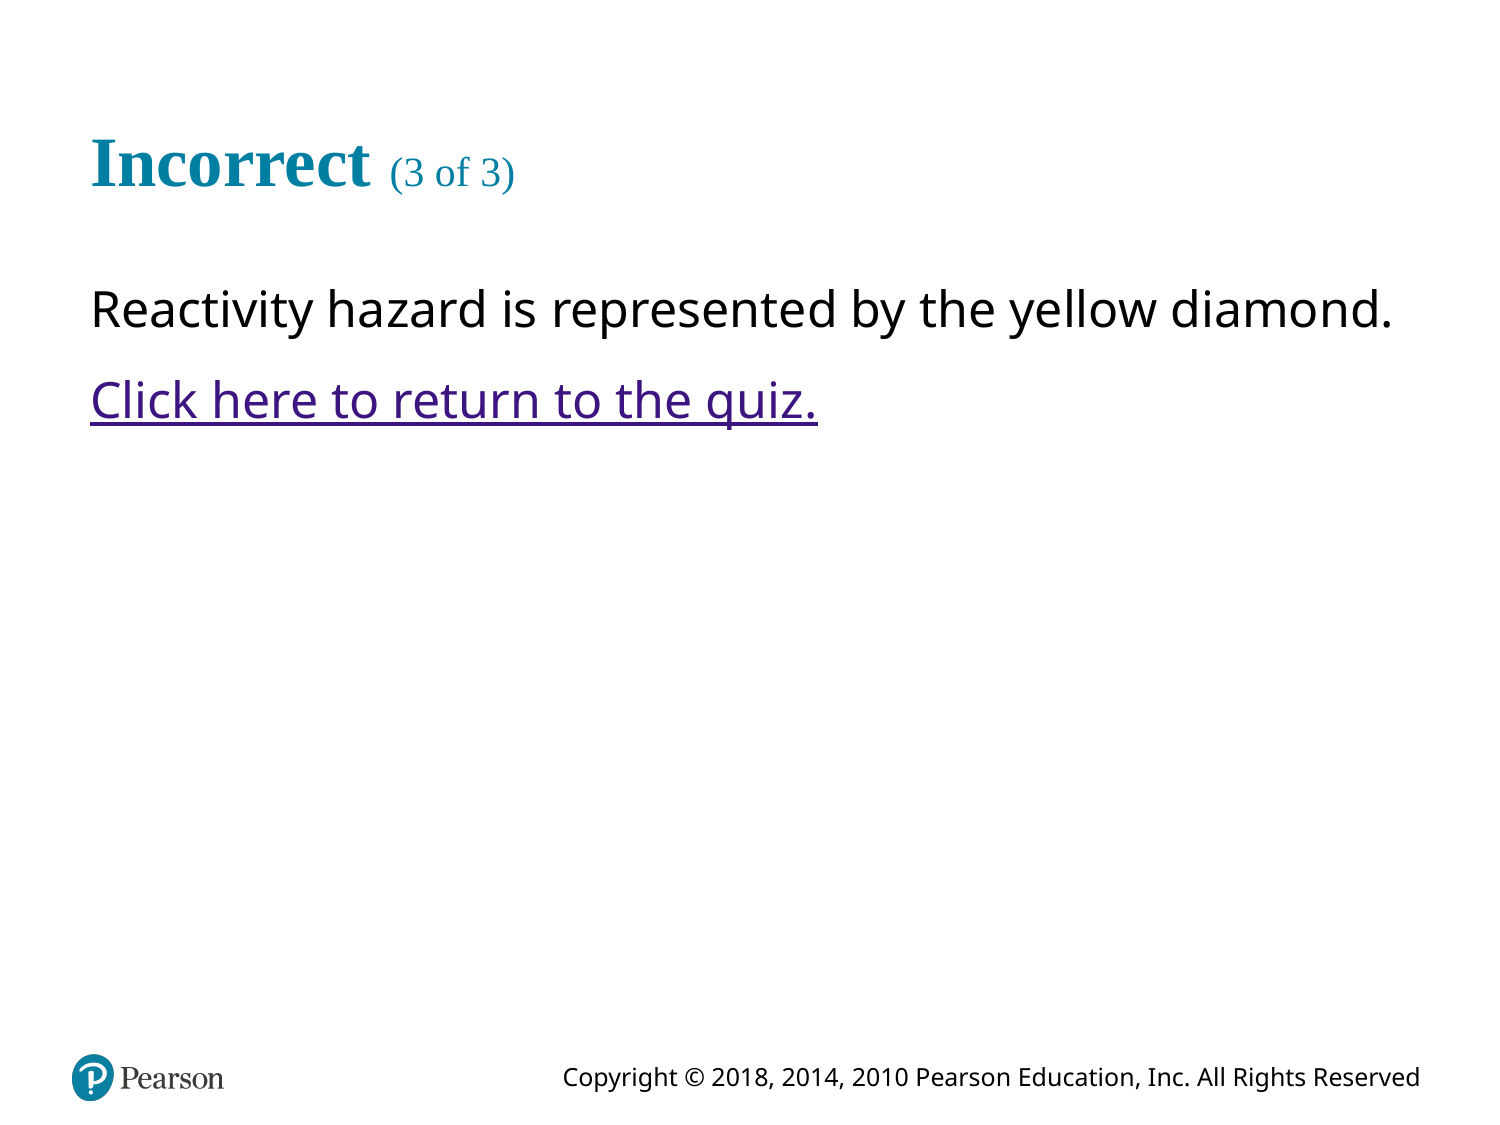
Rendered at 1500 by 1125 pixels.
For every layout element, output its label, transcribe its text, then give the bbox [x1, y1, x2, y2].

list Reactivity hazard is represented by the yellow diamond. Click here to return to the quiz. [75, 262, 1425, 450]
picture [80, 1063, 106, 1088]
title Incorrect (3 of 3) [75, 35, 1425, 216]
picture [72, 1054, 88, 1070]
picture [98, 1054, 224, 1101]
picture [72, 1087, 83, 1101]
